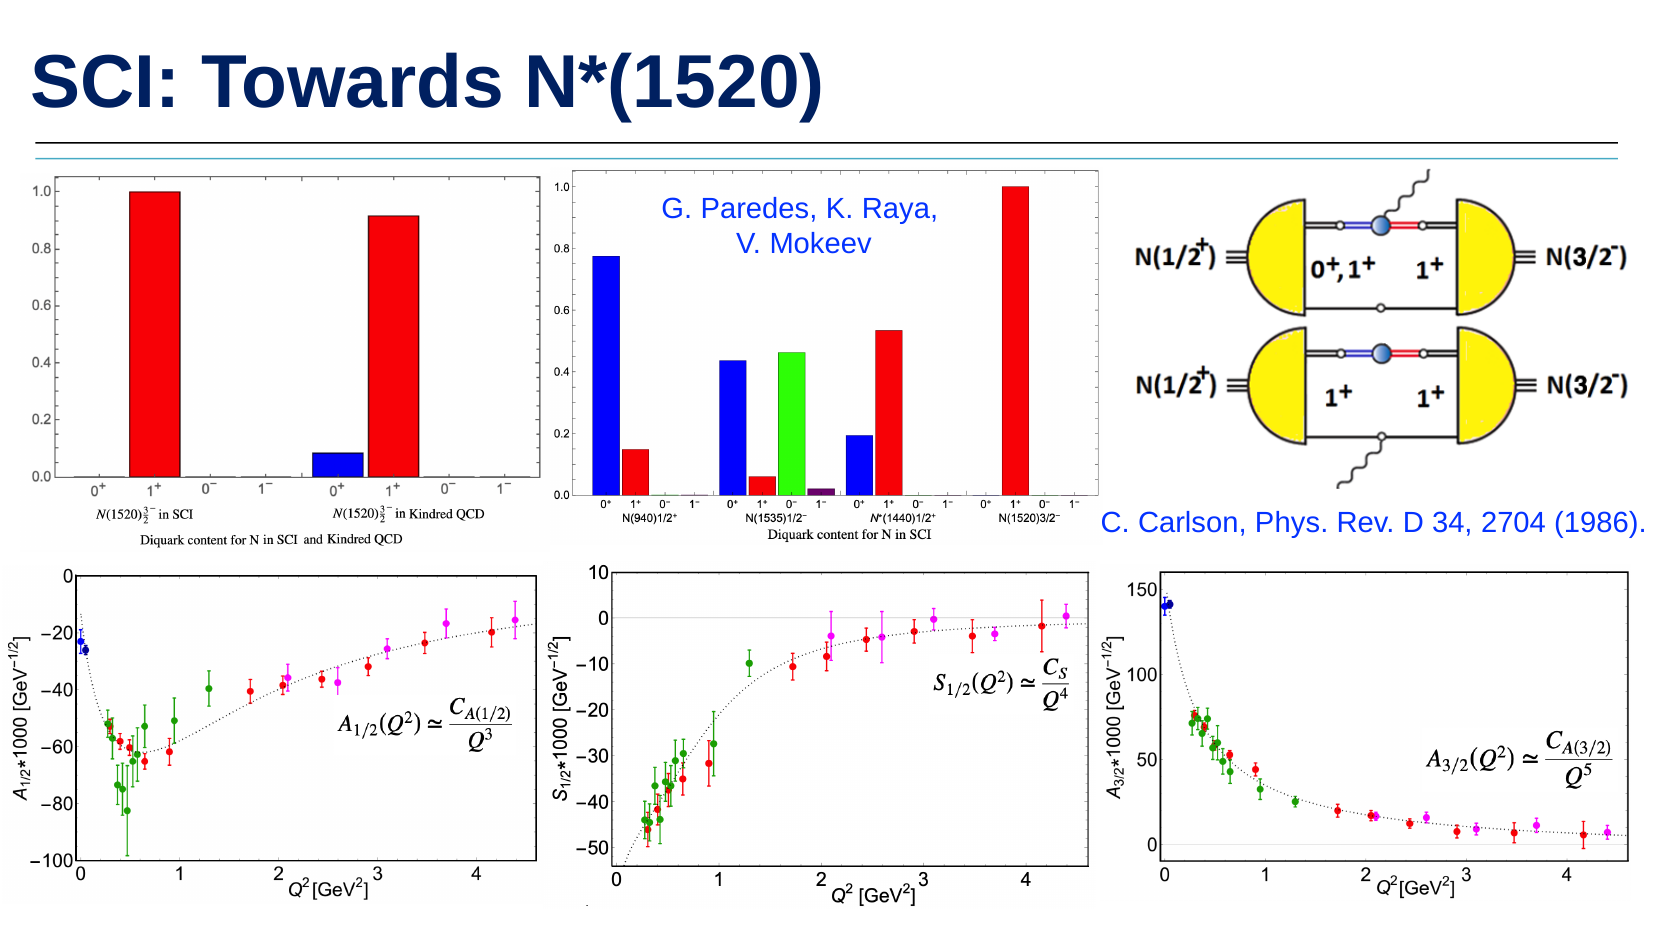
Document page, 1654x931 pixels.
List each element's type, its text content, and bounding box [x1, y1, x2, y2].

picture [19, 167, 1103, 552]
picture [1126, 161, 1635, 494]
text_box C. Carlson, Phys. Rev. D 34, 2704 (1986). [1108, 502, 1651, 535]
picture [2, 560, 1096, 910]
picture [1099, 564, 1631, 901]
text_box SCI: Towards N*(1520) [30, 0, 1593, 155]
